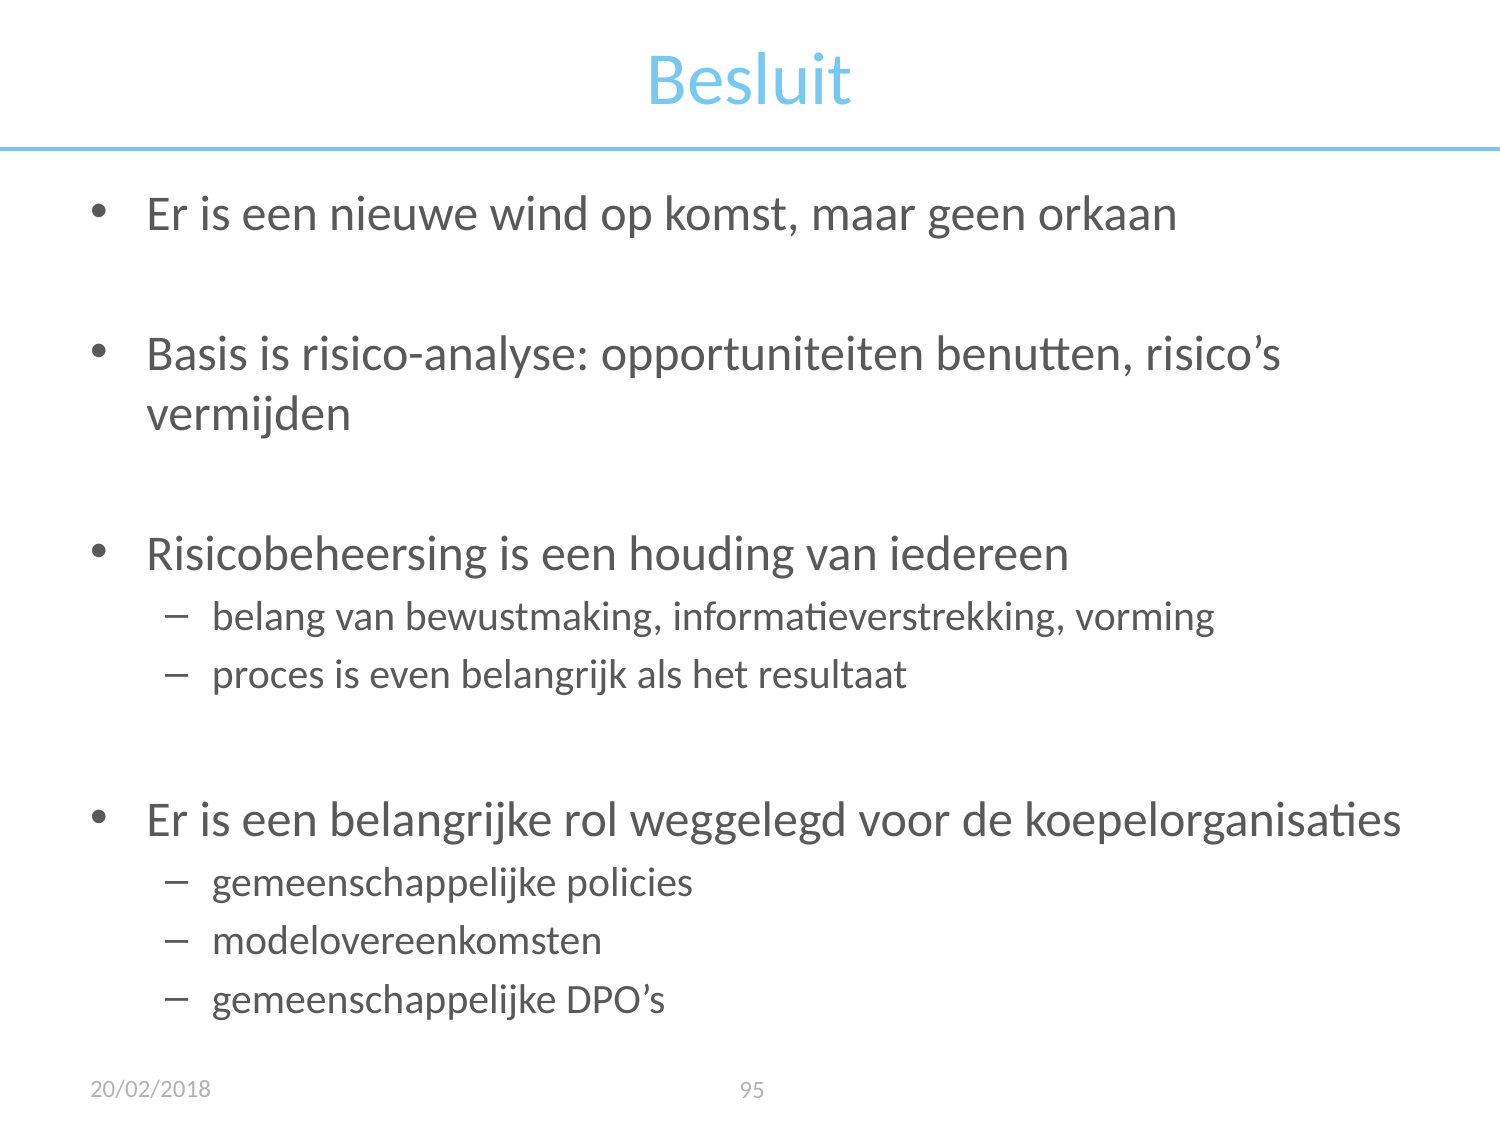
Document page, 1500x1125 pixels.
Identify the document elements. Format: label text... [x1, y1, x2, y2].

title Besluit [0, 0, 1500, 149]
slide_number 95 [577, 1058, 928, 1119]
list Er is een nieuwe wind op komst, maar geen orkaan Basis is risico-analyse: opportuniteiten benutten, risico’s vermijden Risicobeheersing is een houding van iedereen belang van bewustmaking, informatieverstrekking, vorming proces is even belangrijk als het resultaat Er is een belangrijke rol weggelegd voor de koepelorganisaties gemeenschappelijke policies modelovereenkomsten gemeenschappelijke DPO’s [75, 172, 1425, 1035]
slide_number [75, 1057, 425, 1118]
